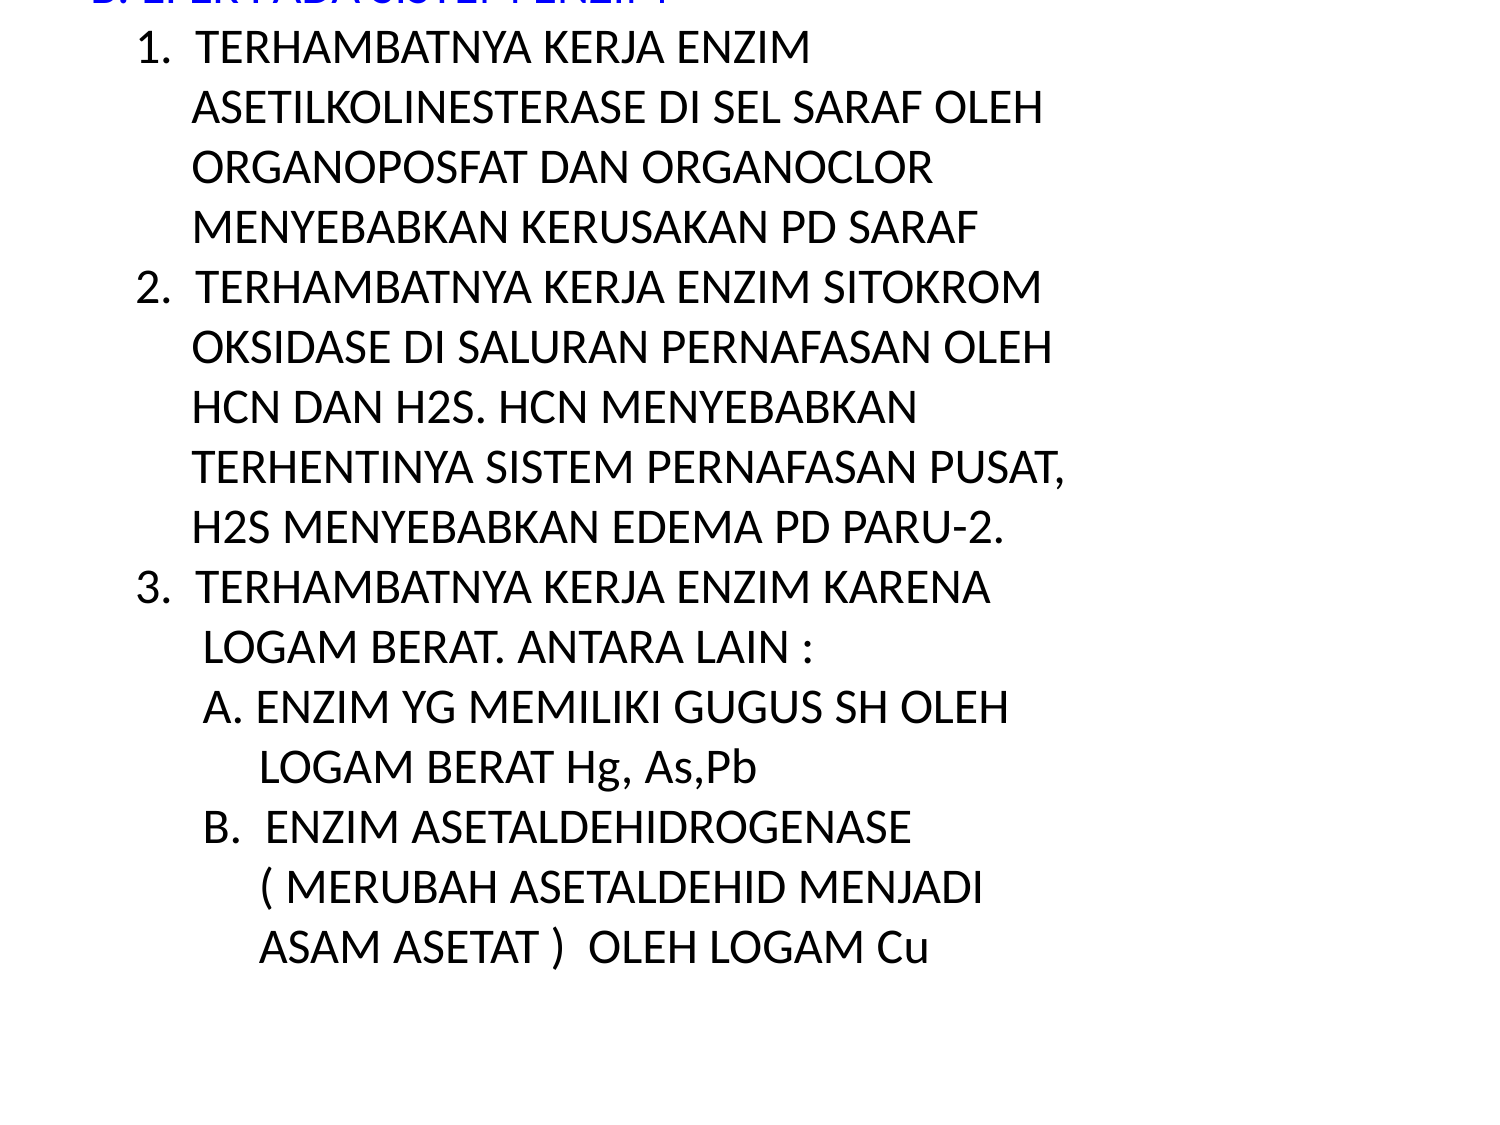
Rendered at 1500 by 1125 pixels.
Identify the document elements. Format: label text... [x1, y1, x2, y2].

title B. EFEK PADA SISTEM ENZIM 1. TERHAMBATNYA KERJA ENZIM ASETILKOLINESTERASE DI SEL SARAF OLEH ORGANOPOSFAT DAN ORGANOCLOR MENYEBABKAN KERUSAKAN PD SARAF 2. TERHAMBATNYA KERJA ENZIM SITOKROM OKSIDASE DI SALURAN PERNAFASAN OLEH HCN DAN H2S. HCN MENYEBABKAN TERHENTINYA SISTEM PERNAFASAN PUSAT, H2S MENYEBABKAN EDEMA PD PARU-2. 3. TERHAMBATNYA KERJA ENZIM KARENA LOGAM BERAT. ANTARA LAIN : A. ENZIM YG MEMILIKI GUGUS SH OLEH LOGAM BERAT Hg, As,Pb B. ENZIM ASETALDEHIDROGENASE ( MERUBAH ASETALDEHID MENJADI ASAM ASETAT ) OLEH LOGAM Cu [75, 45, 1425, 233]
